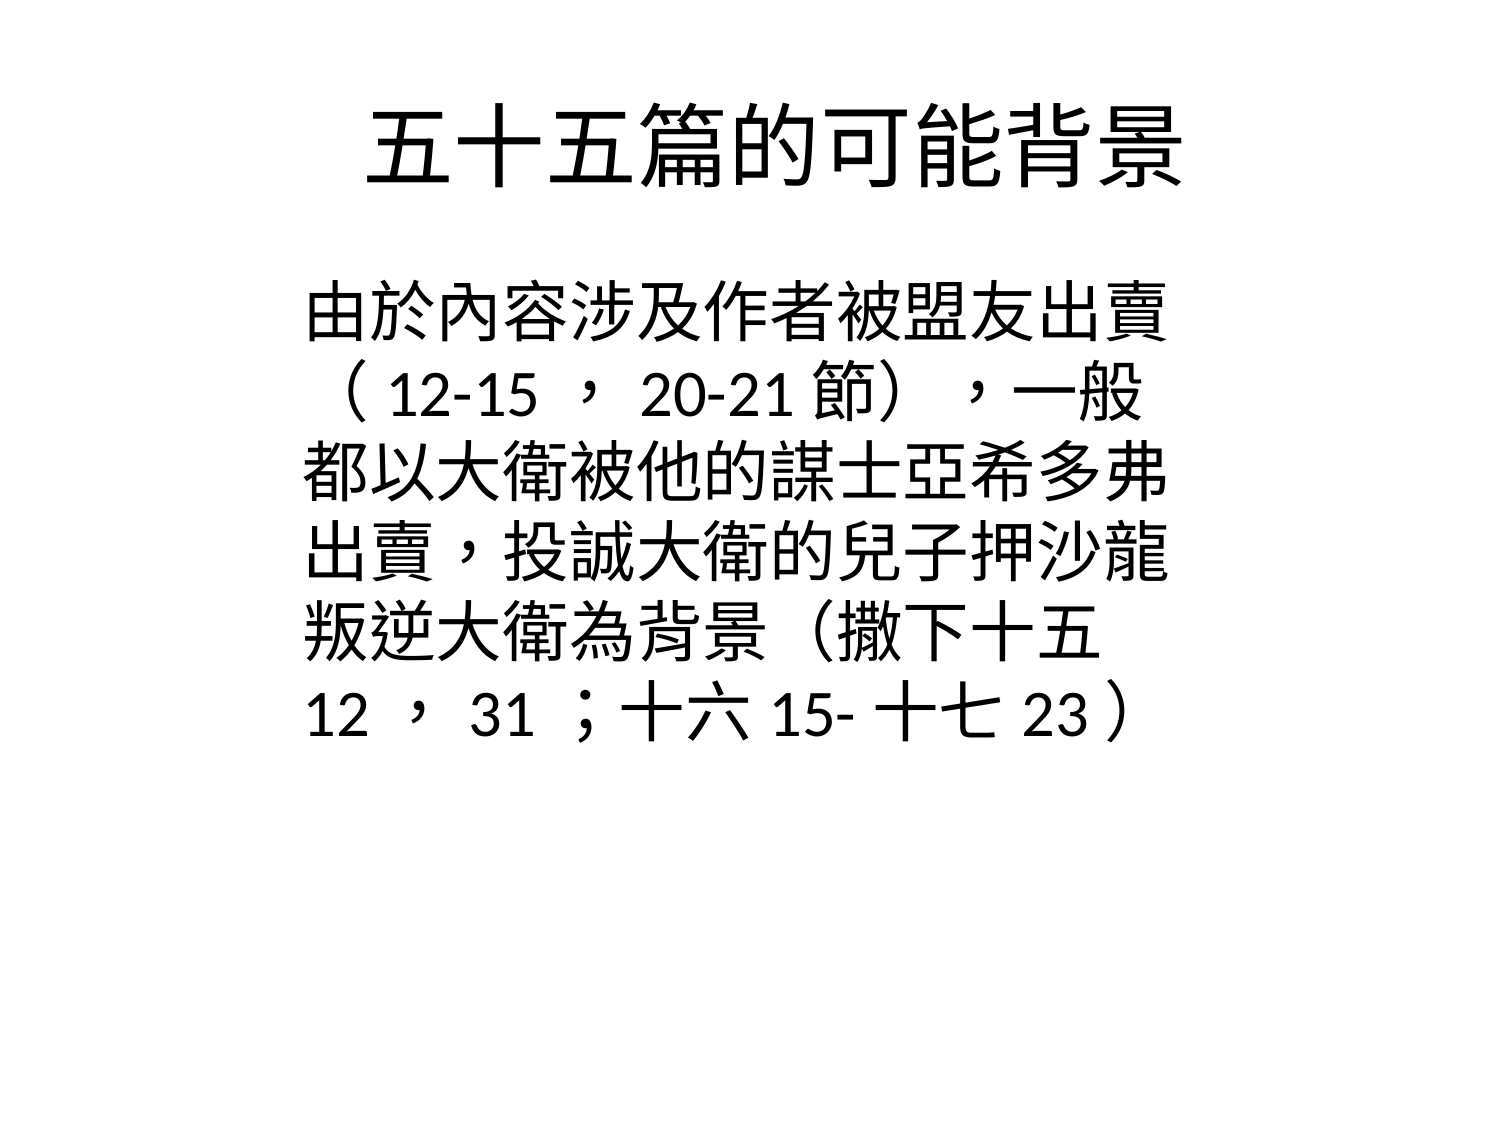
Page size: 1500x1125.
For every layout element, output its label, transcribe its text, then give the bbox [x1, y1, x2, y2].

list 由於內容涉及作者被盟友出賣（12-15，20-21節），一般都以大衛被他的謀士亞希多弗出賣，投誠大衛的兒子押沙龍叛逆大衛為背景（撒下十五12，31；十六15-十七23） [287, 262, 1213, 1005]
title 五十五篇的可能背景 [312, 50, 1238, 238]
